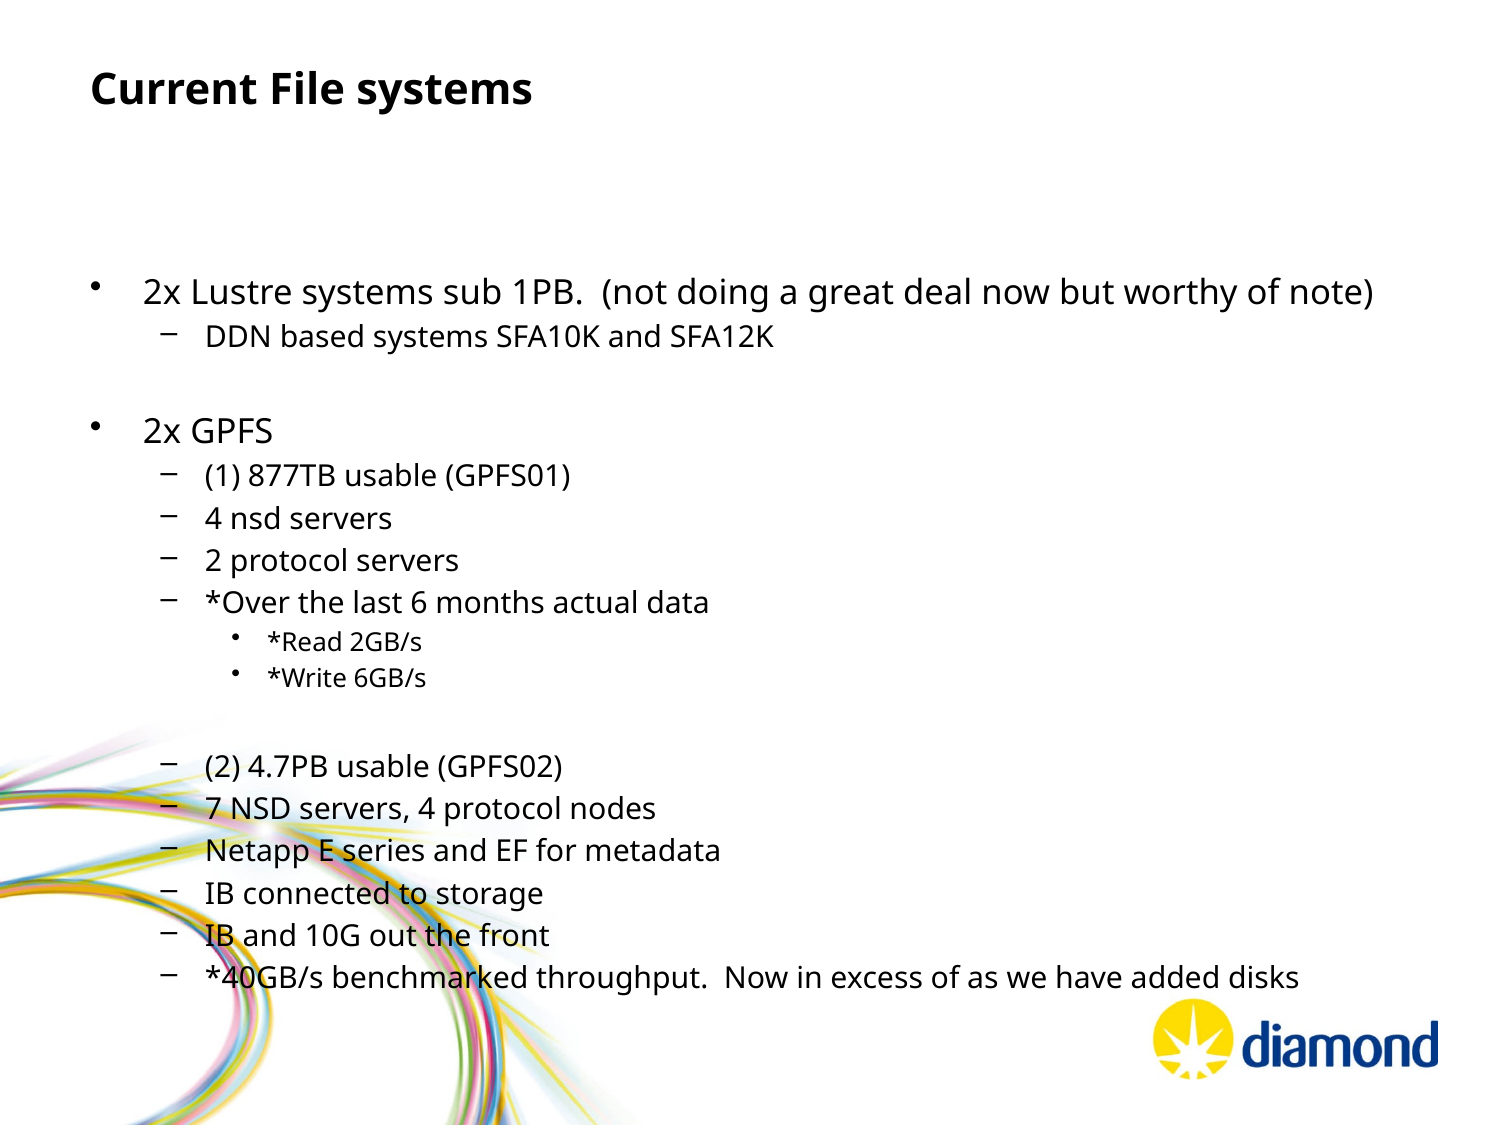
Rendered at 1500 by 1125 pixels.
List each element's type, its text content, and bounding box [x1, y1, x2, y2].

title Current File systems [75, 45, 1425, 233]
picture [0, 587, 1438, 1125]
list 2x Lustre systems sub 1PB. (not doing a great deal now but worthy of note) DDN based systems SFA10K and SFA12K 2x GPFS (1) 877TB usable (GPFS01) 4 nsd servers 2 protocol servers *Over the last 6 months actual data *Read 2GB/s *Write 6GB/s (2) 4.7PB usable (GPFS02) 7 NSD servers, 4 protocol nodes Netapp E series and EF for metadata IB connected to storage IB and 10G out the front *40GB/s benchmarked throughput. Now in excess of as we have added disks [75, 262, 1425, 1005]
